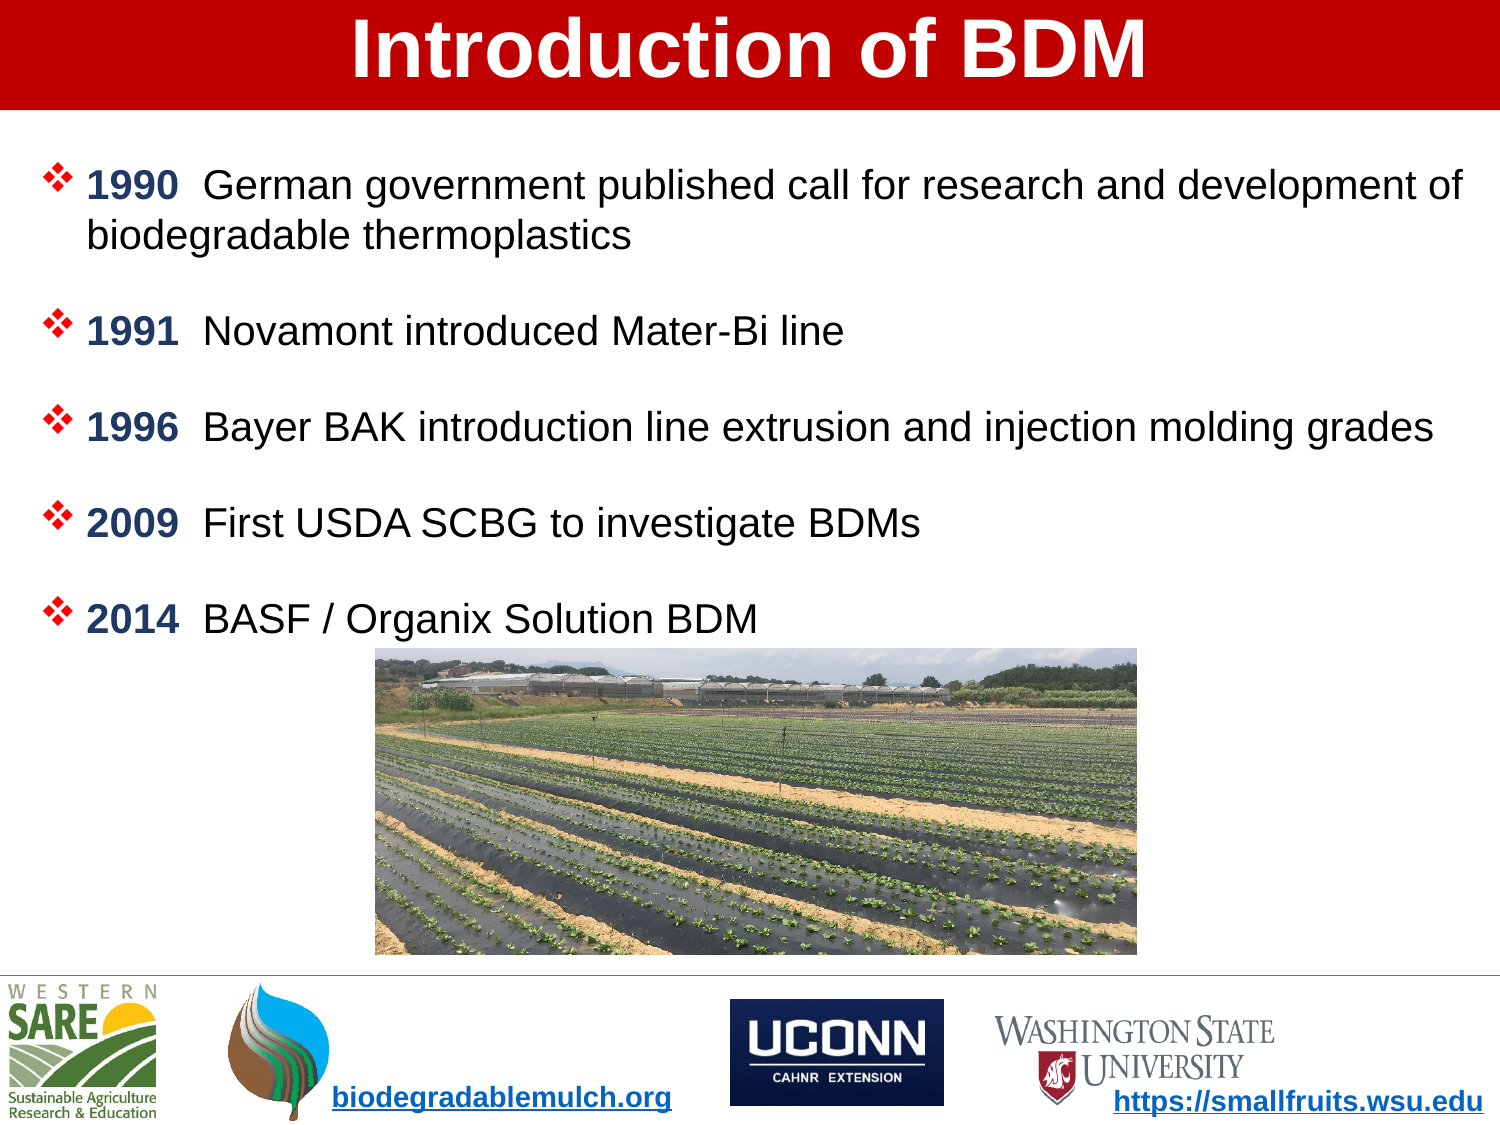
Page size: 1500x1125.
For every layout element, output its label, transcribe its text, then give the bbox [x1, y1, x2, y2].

picture [973, 989, 1299, 1125]
text_box Introduction of BDM [0, 0, 1500, 111]
picture [375, 648, 1137, 955]
picture [730, 999, 944, 1106]
text_box 1990 German government published call for research and development of biodegradable thermoplastics 1991 Novamont introduced Mater-Bi line 1996 Bayer BAK introduction line extrusion and injection molding grades 2009 First USDA SCBG to investigate BDMs 2014 BASF / Organix Solution BDM [24, 150, 1485, 746]
picture [228, 982, 329, 1121]
text_box biodegradablemulch.org [329, 1071, 725, 1121]
picture [8, 984, 156, 1118]
text_box https://smallfruits.wsu.edu [1299, 1074, 1500, 1125]
